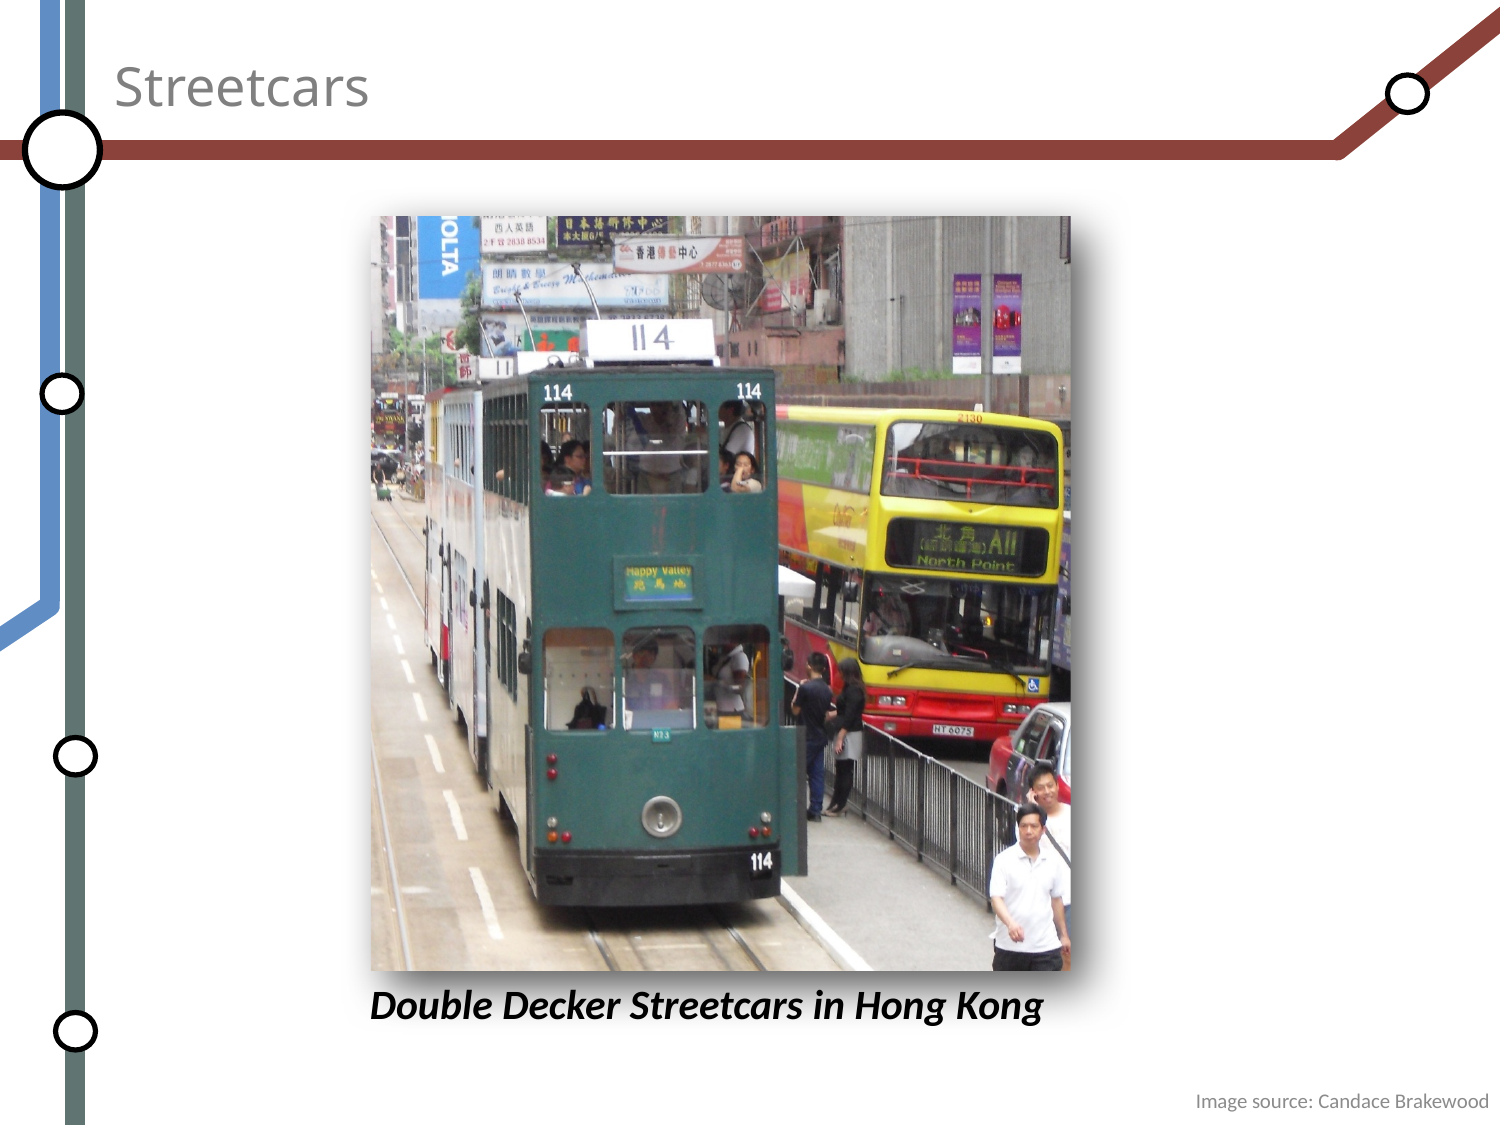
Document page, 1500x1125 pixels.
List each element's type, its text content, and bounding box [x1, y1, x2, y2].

text_box Double Decker Streetcars in Hong Kong [350, 970, 1069, 1036]
text_box Image source: Candace Brakewood [830, 1079, 1500, 1125]
picture [370, 216, 1071, 971]
title Streetcars [99, 45, 1338, 125]
